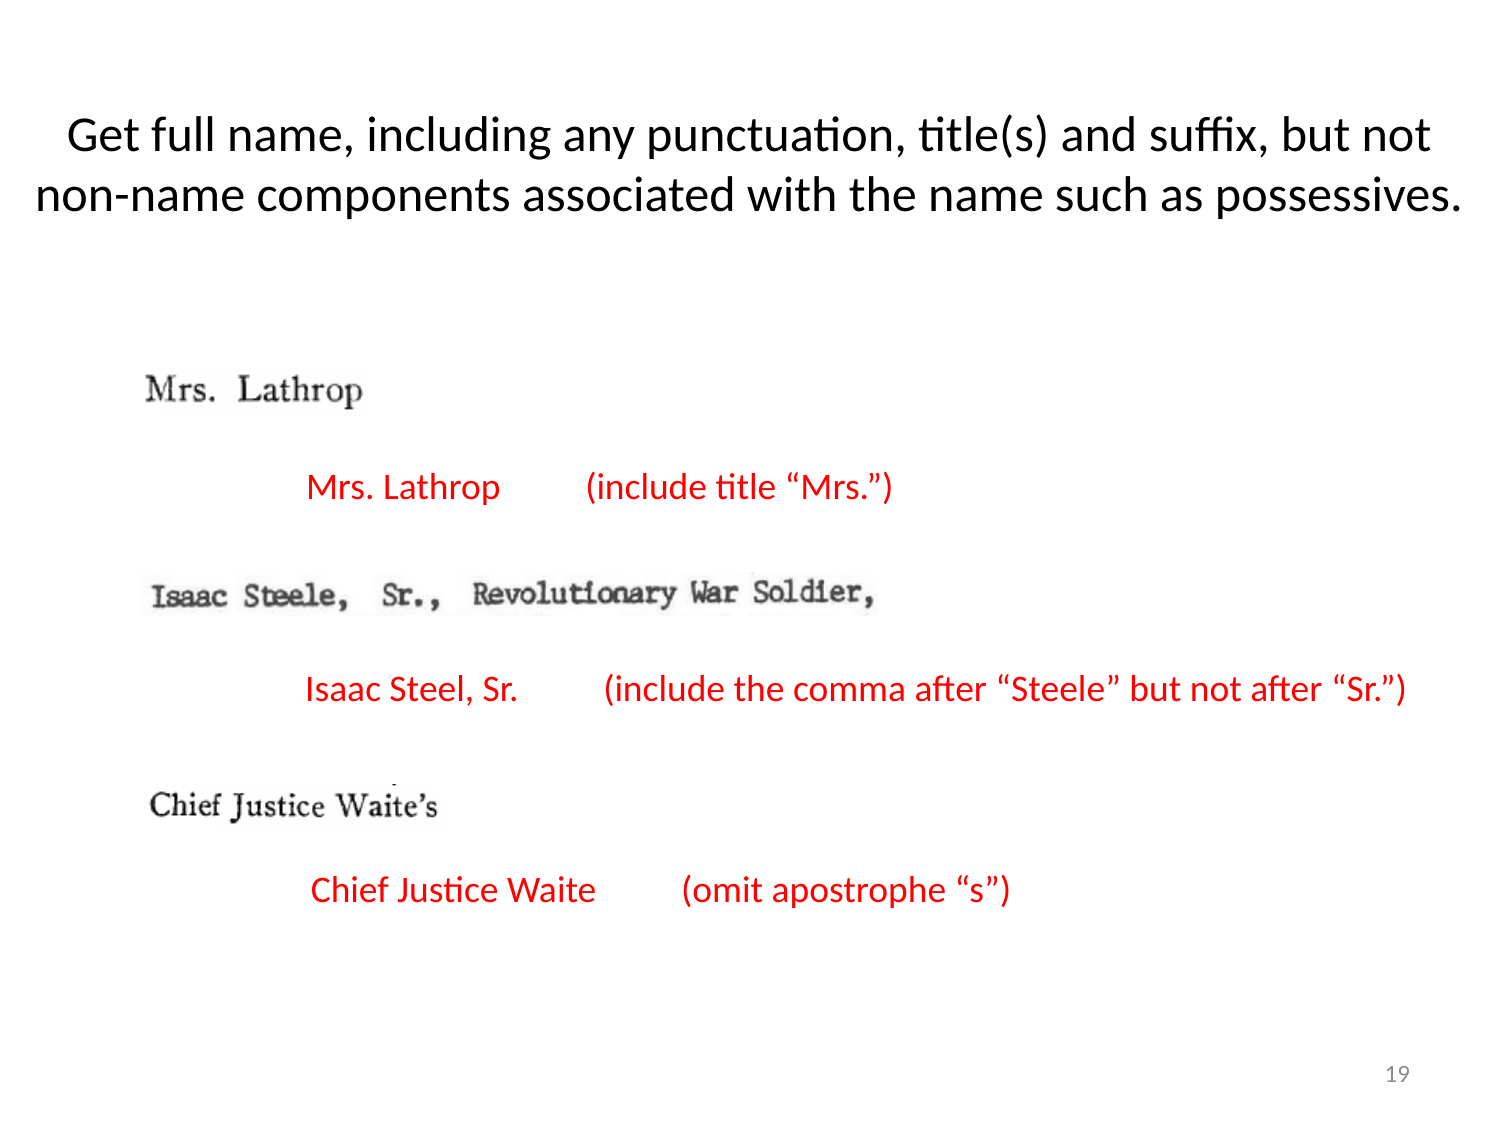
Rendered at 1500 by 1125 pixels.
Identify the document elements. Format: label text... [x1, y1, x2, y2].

text_box Chief Justice Waite (omit apostrophe “s”) [296, 857, 1028, 918]
picture [137, 571, 878, 616]
title Get full name, including any punctuation, title(s) and suffix, but not non-name components associated with the name such as possessives. [12, 67, 1488, 255]
slide_number 19 [1074, 1042, 1425, 1103]
text_box Isaac Steel, Sr. (include the comma after “Steele” but not after “Sr.”) [290, 656, 1424, 716]
picture [137, 783, 446, 830]
picture [137, 368, 370, 415]
text_box Mrs. Lathrop (include title “Mrs.”) [291, 454, 910, 515]
